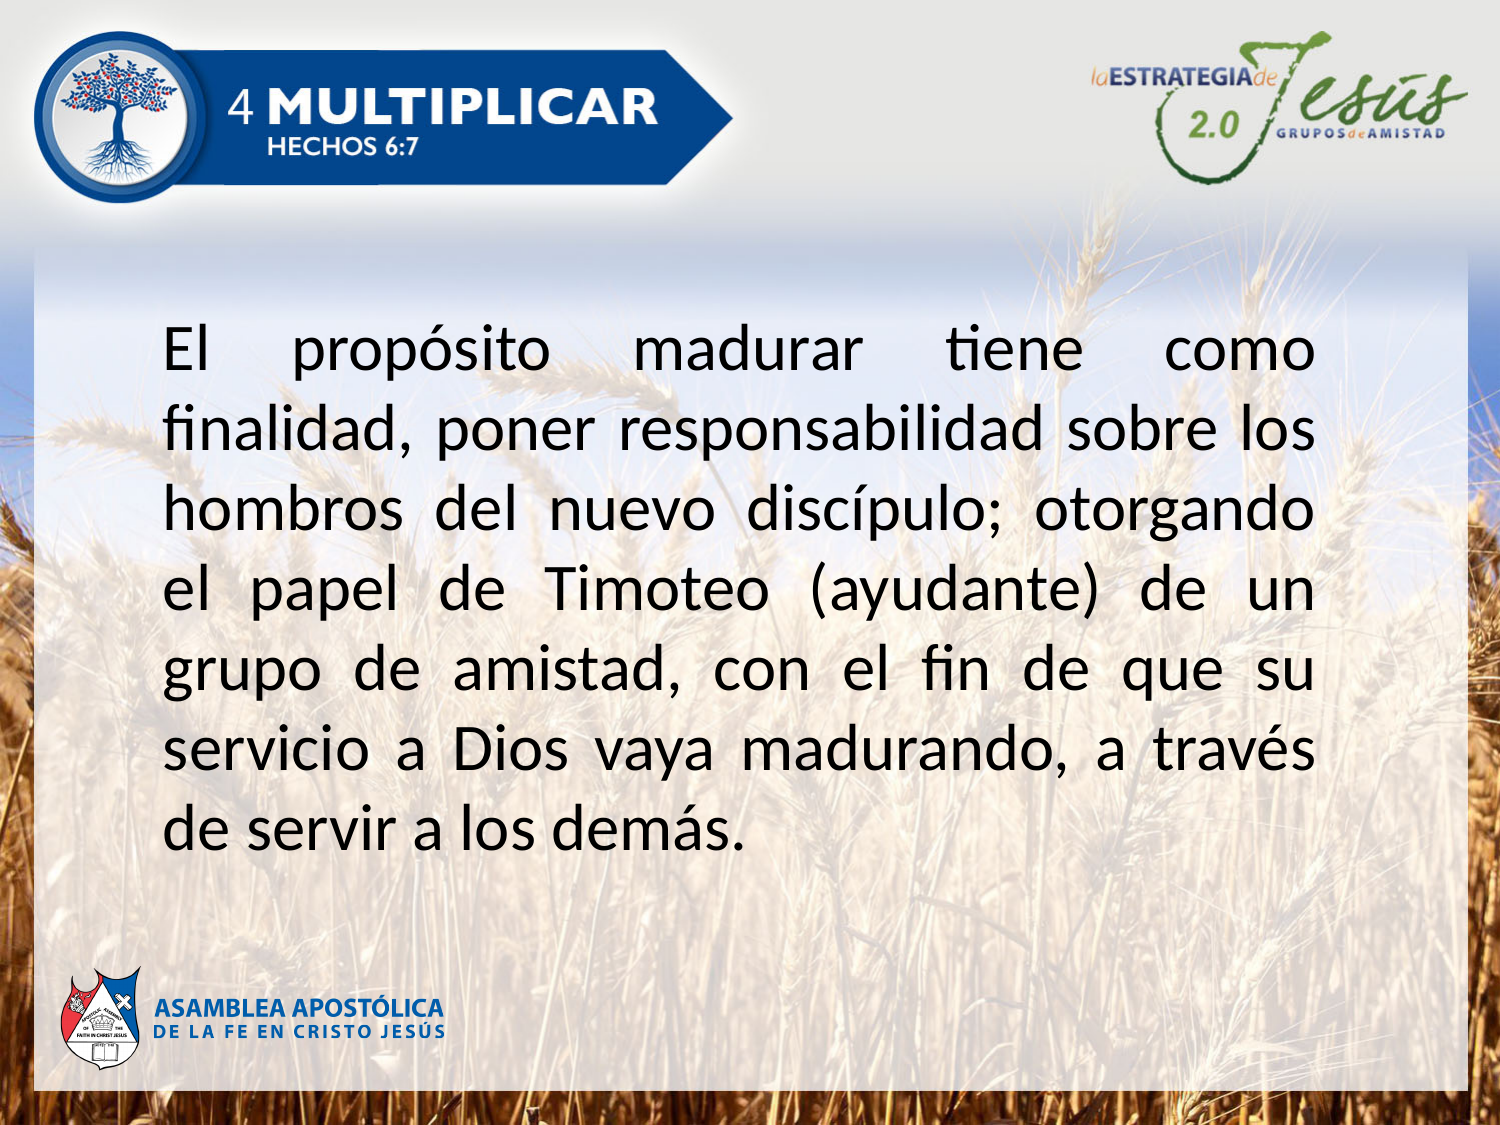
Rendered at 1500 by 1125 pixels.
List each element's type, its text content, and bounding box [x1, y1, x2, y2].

text_box El propósito madurar tiene como finalidad, poner responsabilidad sobre los hombros del nuevo discípulo; otorgando el papel de Timoteo (ayudante) de un grupo de amistad, con el fin de que su servicio a Dios vaya madurando, a través de servir a los demás. [148, 296, 1332, 871]
picture [0, 0, 1500, 1125]
